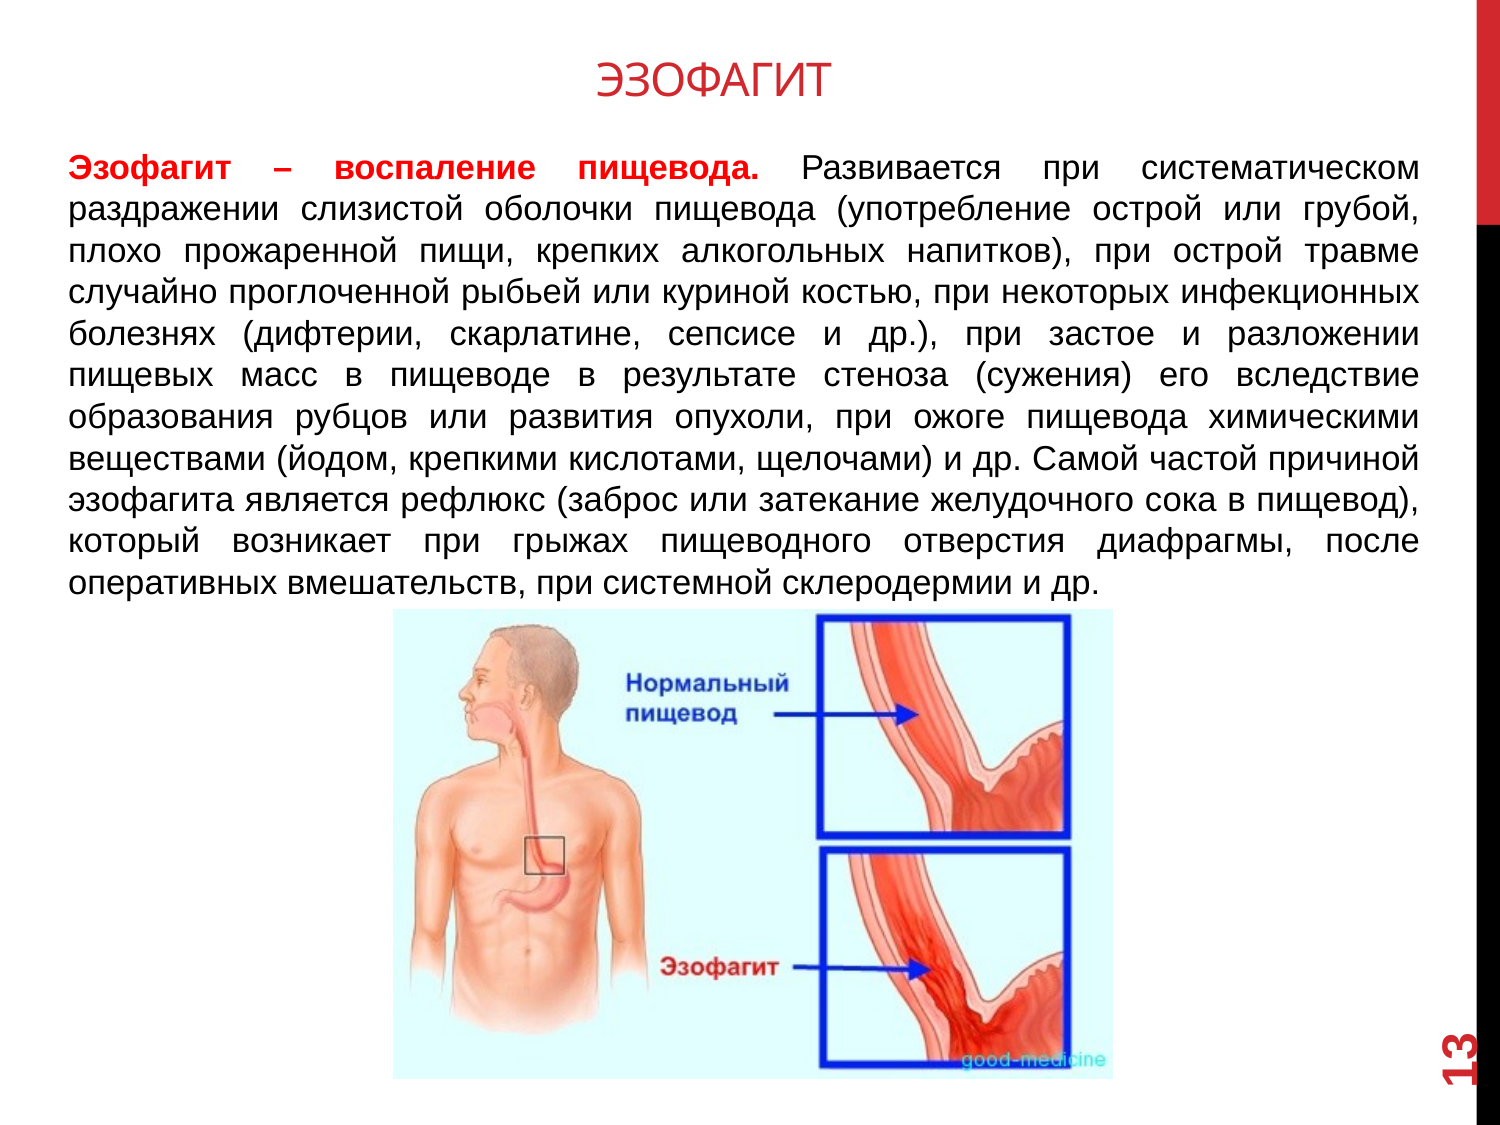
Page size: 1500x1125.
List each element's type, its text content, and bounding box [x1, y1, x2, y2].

slide_number 13 [1427, 887, 1488, 1104]
picture [393, 609, 1113, 1079]
title Эзофагит [324, 42, 1105, 114]
list Эзофагит – воспаление пищевода. Развивается при систематическом раздражении слизистой оболочки пищевода (употребление острой или грубой, плохо прожаренной пищи, крепких алкогольных напитков), при острой травме случайно проглоченной рыбьей или куриной костью, при некоторых инфекционных болезнях (дифтерии, скарлатине, сепсисе и др.), при застое и разложении пищевых масс в пищеводе в результате стеноза (сужения) его вследствие образования рубцов или развития опухоли, при ожоге пищевода химическими веществами (йодом, крепкими кислотами, щелочами) и др. Самой частой причиной эзофагита является рефлюкс (заброс или затекание желудочного сока в пищевод), который возникает при грыжах пищеводного отверстия диафрагмы, после оперативных вмешательств, при системной склеродермии и др. [53, 137, 1436, 646]
